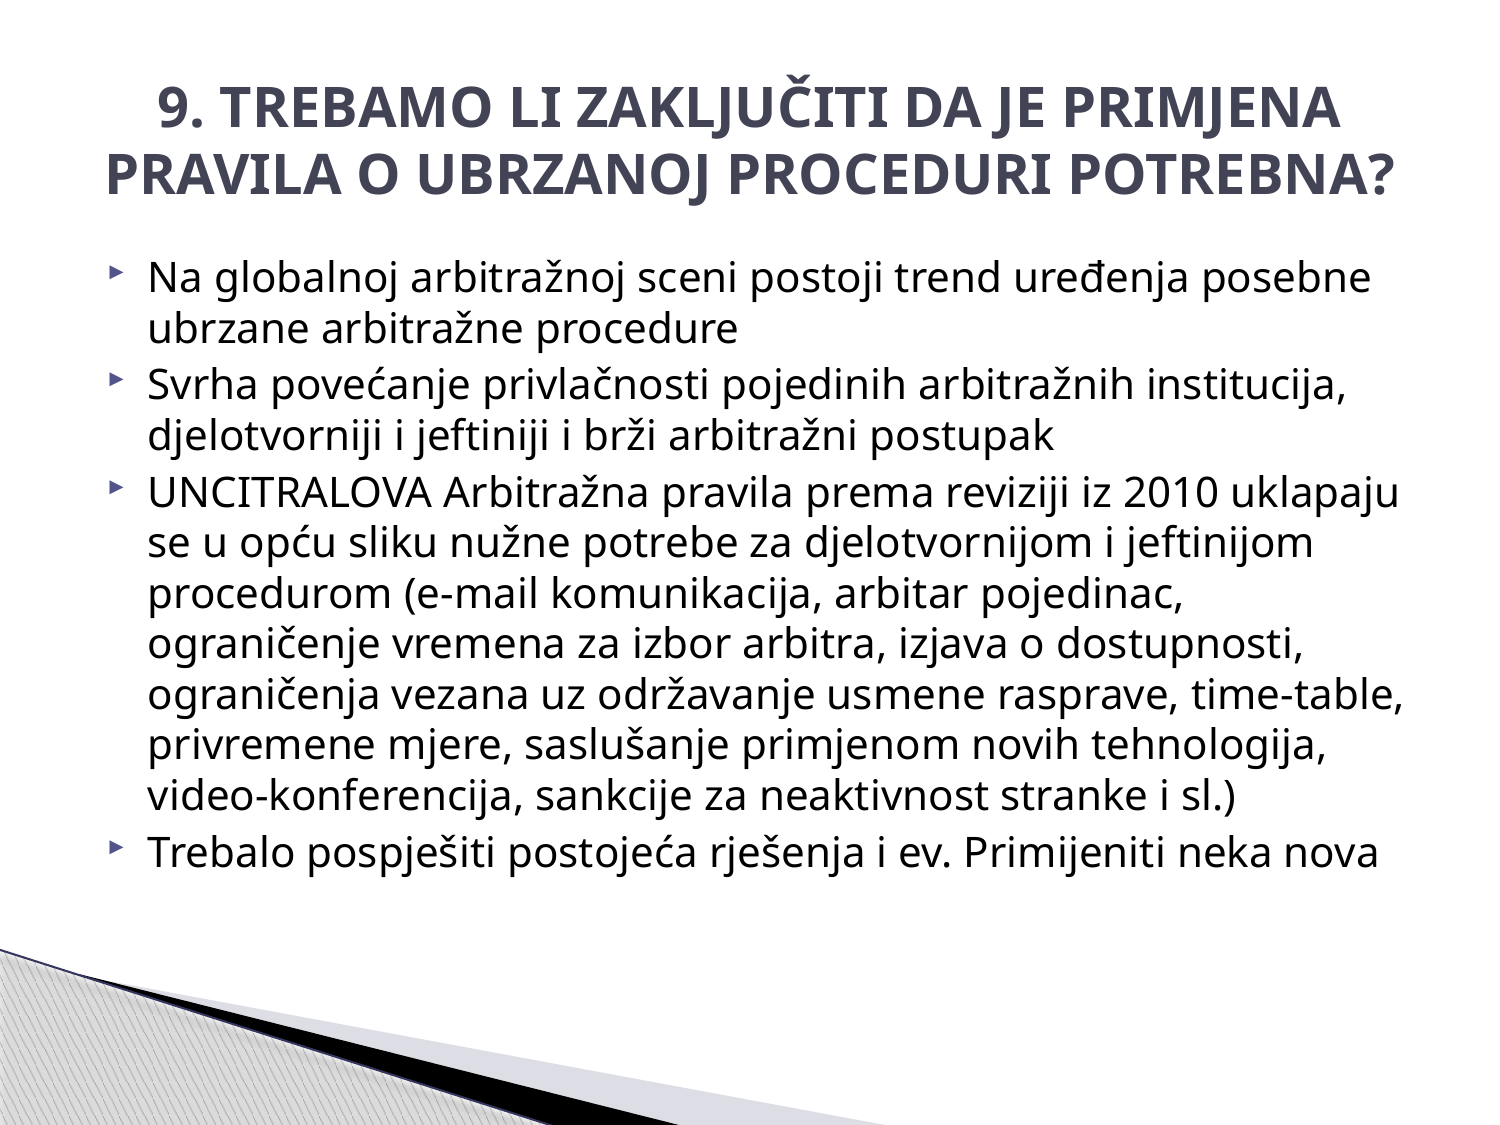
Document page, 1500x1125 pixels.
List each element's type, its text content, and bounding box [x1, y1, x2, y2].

list Na globalnoj arbitražnoj sceni postoji trend uređenja posebne ubrzane arbitražne procedure Svrha povećanje privlačnosti pojedinih arbitražnih institucija, djelotvorniji i jeftiniji i brži arbitražni postupak UNCITRALOVA Arbitražna pravila prema reviziji iz 2010 uklapaju se u opću sliku nužne potrebe za djelotvornijom i jeftinijom procedurom (e-mail komunikacija, arbitar pojedinac, ograničenje vremena za izbor arbitra, izjava o dostupnosti, ograničenja vezana uz održavanje usmene rasprave, time-table, privremene mjere, saslušanje primjenom novih tehnologija, video-konferencija, sankcije za neaktivnost stranke i sl.) Trebalo pospješiti postojeća rješenja i ev. Primijeniti neka nova [75, 243, 1425, 986]
title 9. TREBAMO LI ZAKLJUČITI DA JE PRIMJENA PRAVILA O UBRZANOJ PROCEDURI POTREBNA? [75, 45, 1425, 233]
